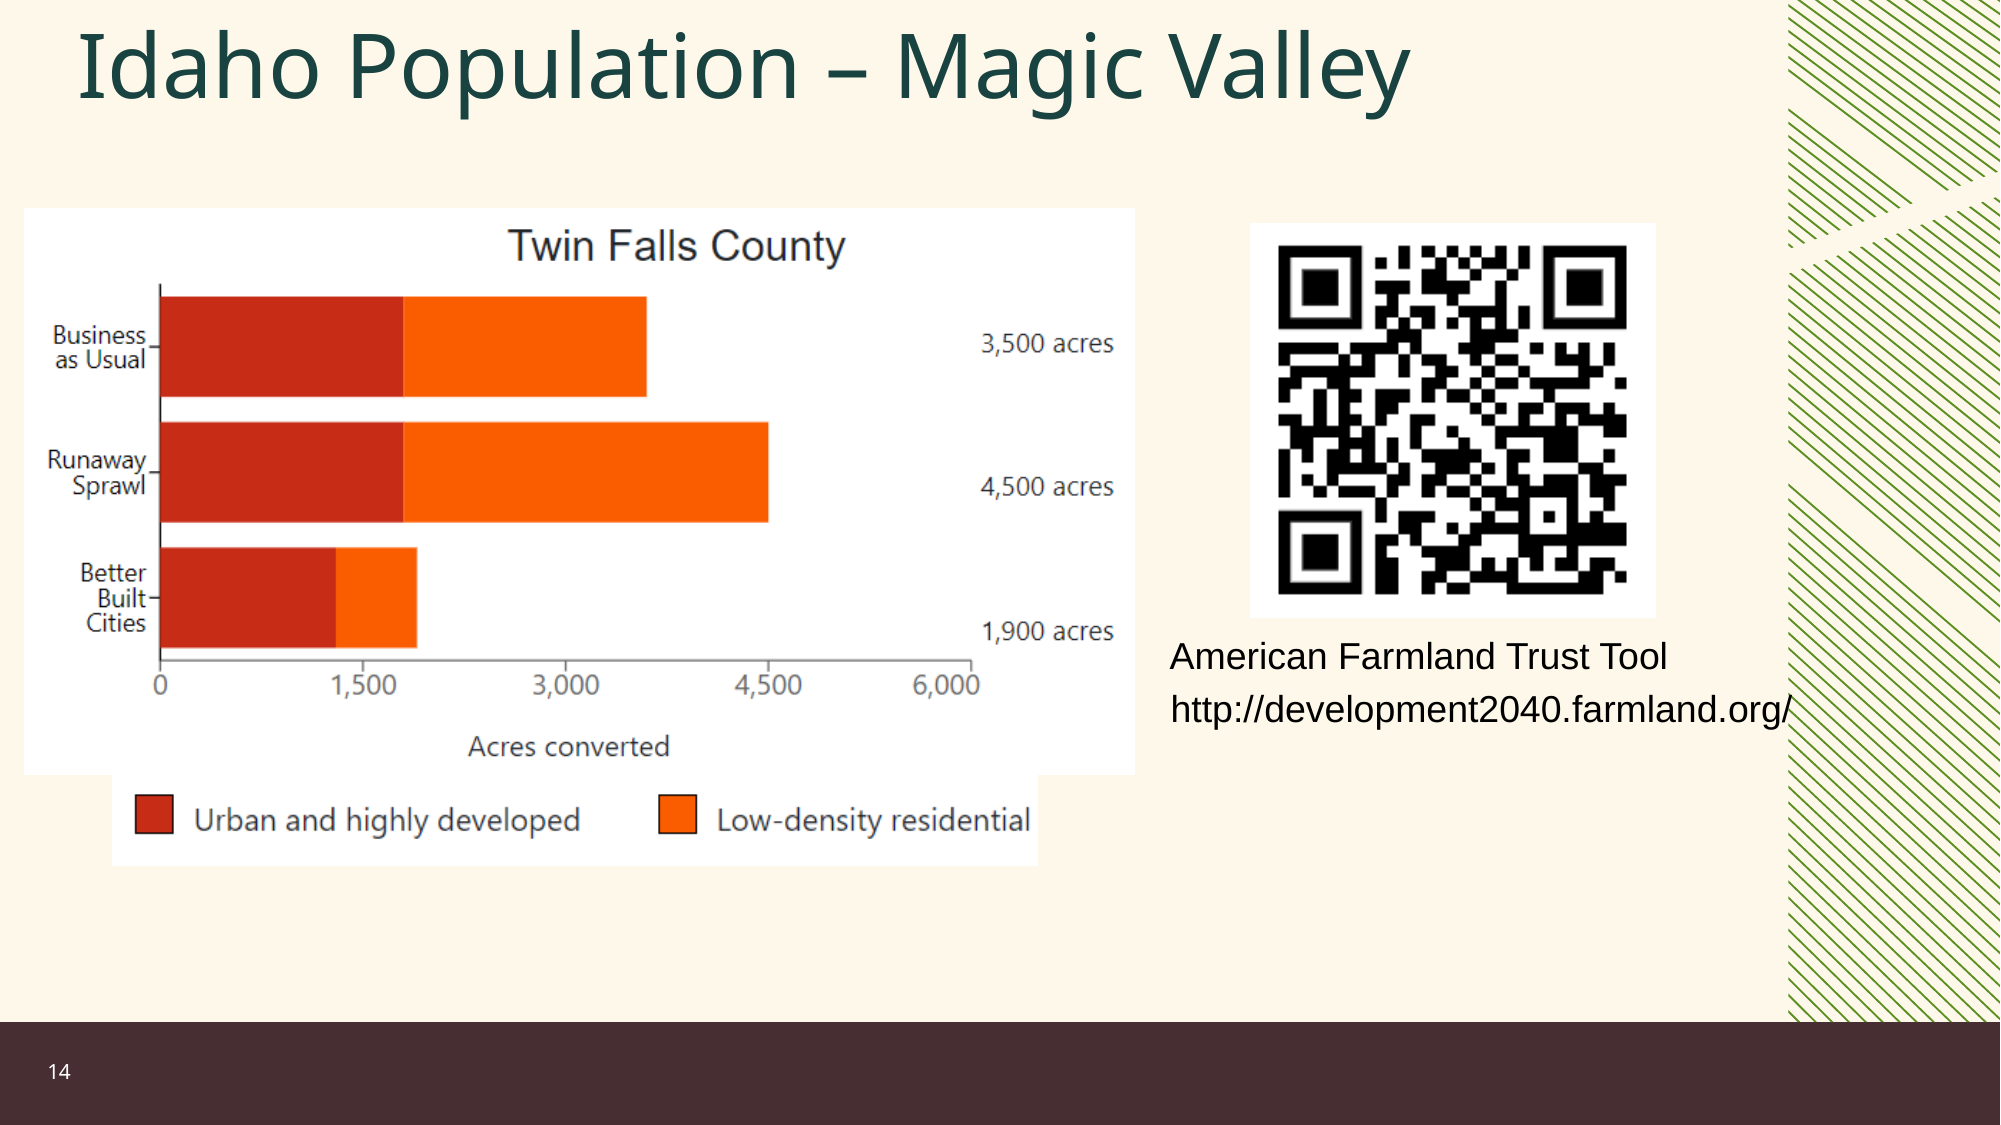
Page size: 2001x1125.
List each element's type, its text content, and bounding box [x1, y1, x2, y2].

text_box American Farmland Trust Tool [1154, 624, 1683, 685]
text_box http://development2040.farmland.org/ [1155, 678, 2000, 738]
slide_number 14 [32, 1042, 125, 1103]
list Idaho Population – Magic Valley [62, 0, 1953, 125]
picture [1249, 223, 1656, 618]
picture [24, 208, 1136, 866]
